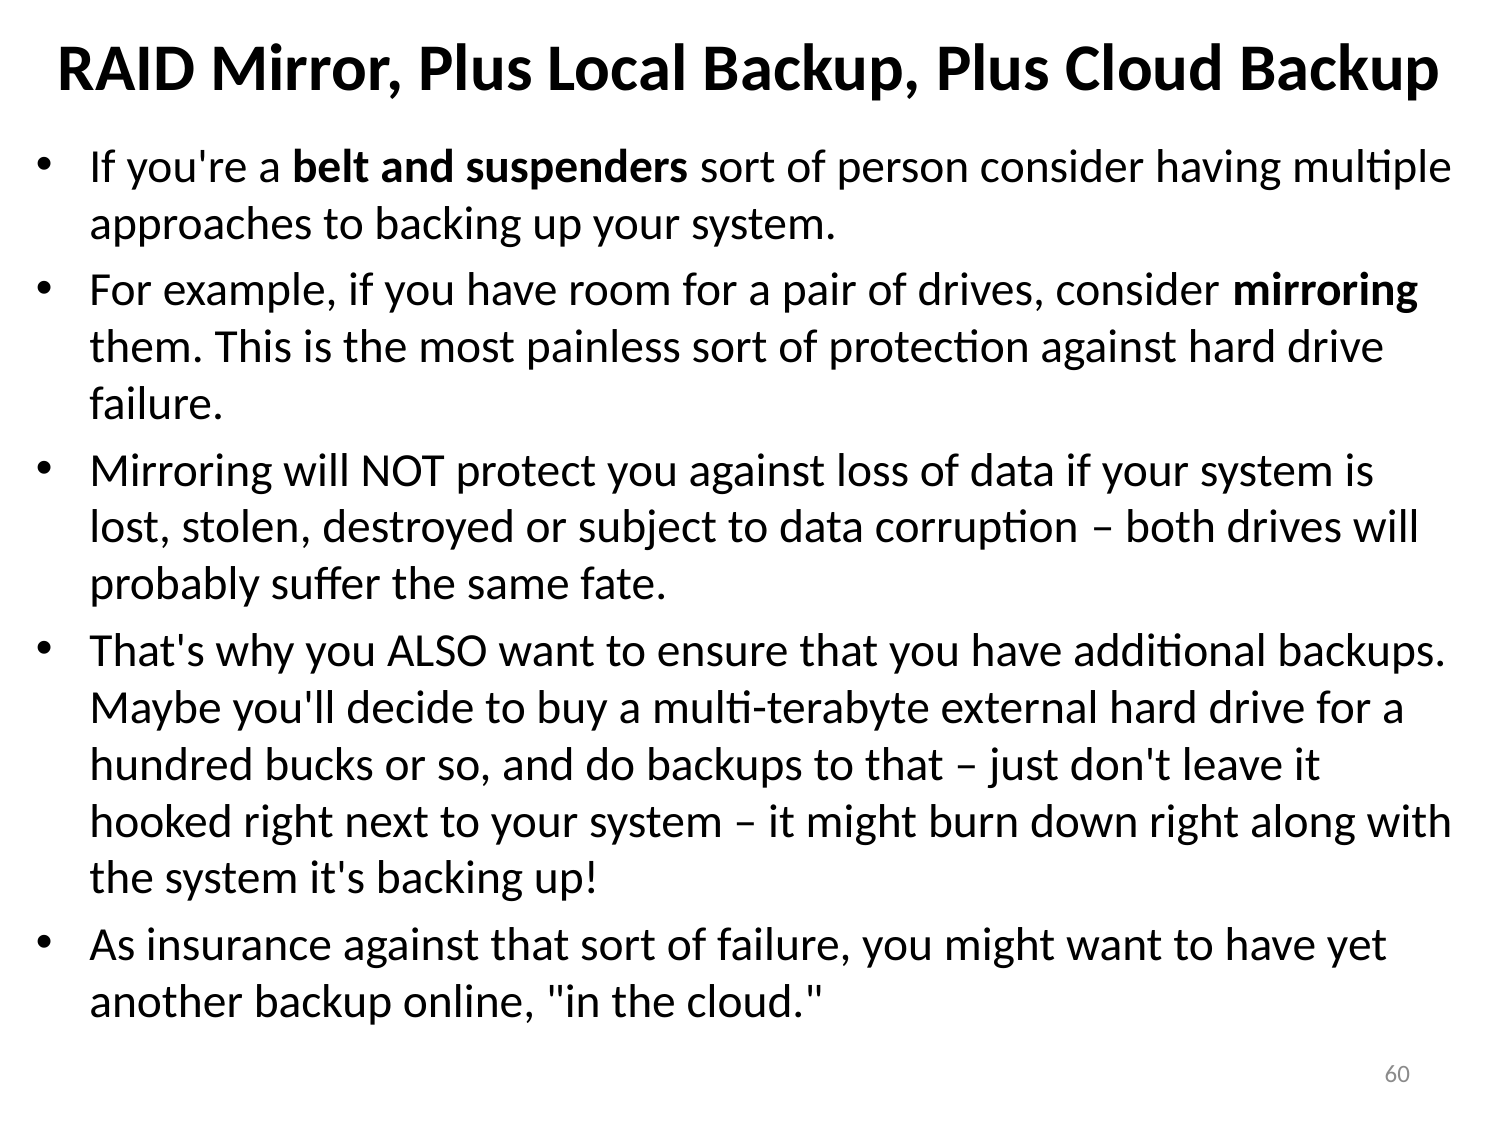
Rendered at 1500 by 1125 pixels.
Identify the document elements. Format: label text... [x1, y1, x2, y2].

list If you're a belt and suspenders sort of person consider having multiple approaches to backing up your system. For example, if you have room for a pair of drives, consider mirroring them. This is the most painless sort of protection against hard drive failure. Mirroring will NOT protect you against loss of data if your system is lost, stolen, destroyed or subject to data corruption – both drives will probably suffer the same fate. That's why you ALSO want to ensure that you have additional backups. Maybe you'll decide to buy a multi-terabyte external hard drive for a hundred bucks or so, and do backups to that – just don't leave it hooked right next to your system – it might burn down right along with the system it's backing up! As insurance against that sort of failure, you might want to have yet another backup online, "in the cloud." [20, 127, 1474, 1043]
title RAID Mirror, Plus Local Backup, Plus Cloud Backup [0, 25, 1500, 103]
slide_number 60 [1074, 1042, 1425, 1103]
